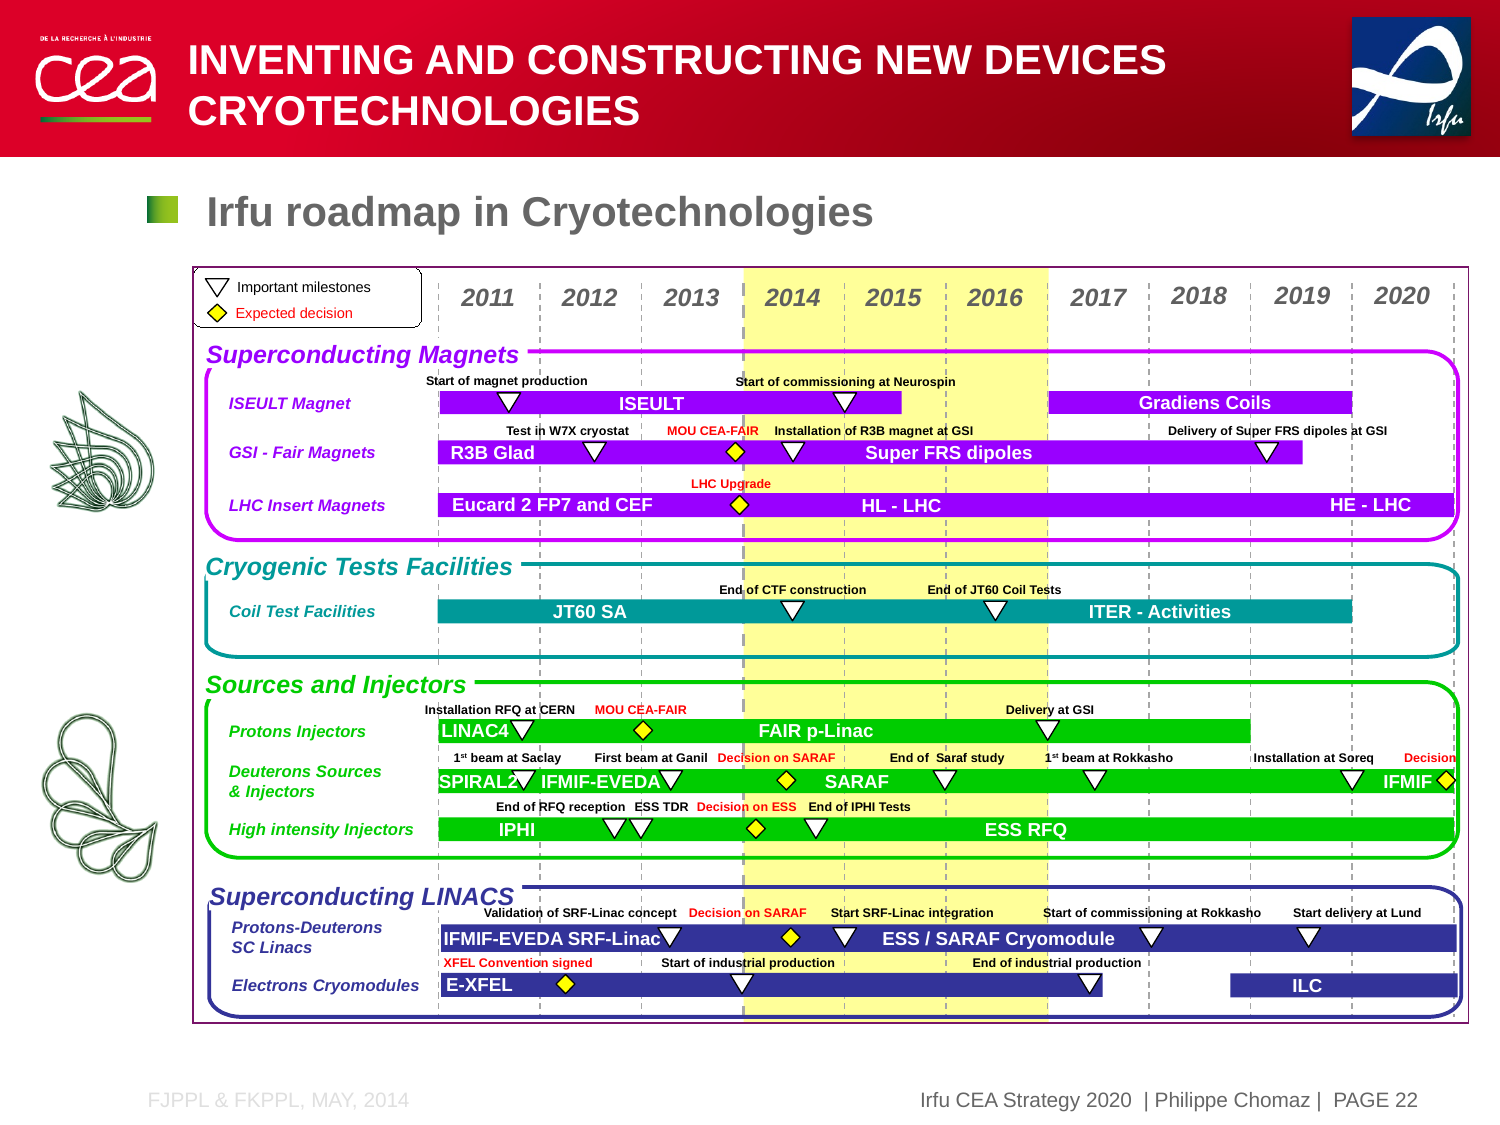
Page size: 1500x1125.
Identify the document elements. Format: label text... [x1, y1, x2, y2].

picture [44, 384, 160, 515]
picture [0, 0, 1500, 157]
picture [147, 196, 178, 223]
footer Irfu CEA Strategy 2020 | Philippe Chomaz [514, 1069, 1311, 1125]
title Inventing and constructing new devices Cryotechnologies [187, 8, 1329, 158]
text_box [192, 266, 1469, 1024]
list Irfu roadmap in Cryotechnologies [147, 184, 1471, 1024]
picture [34, 703, 160, 889]
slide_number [147, 1069, 514, 1125]
slide_number | PAGE 22 [1316, 1069, 1500, 1125]
